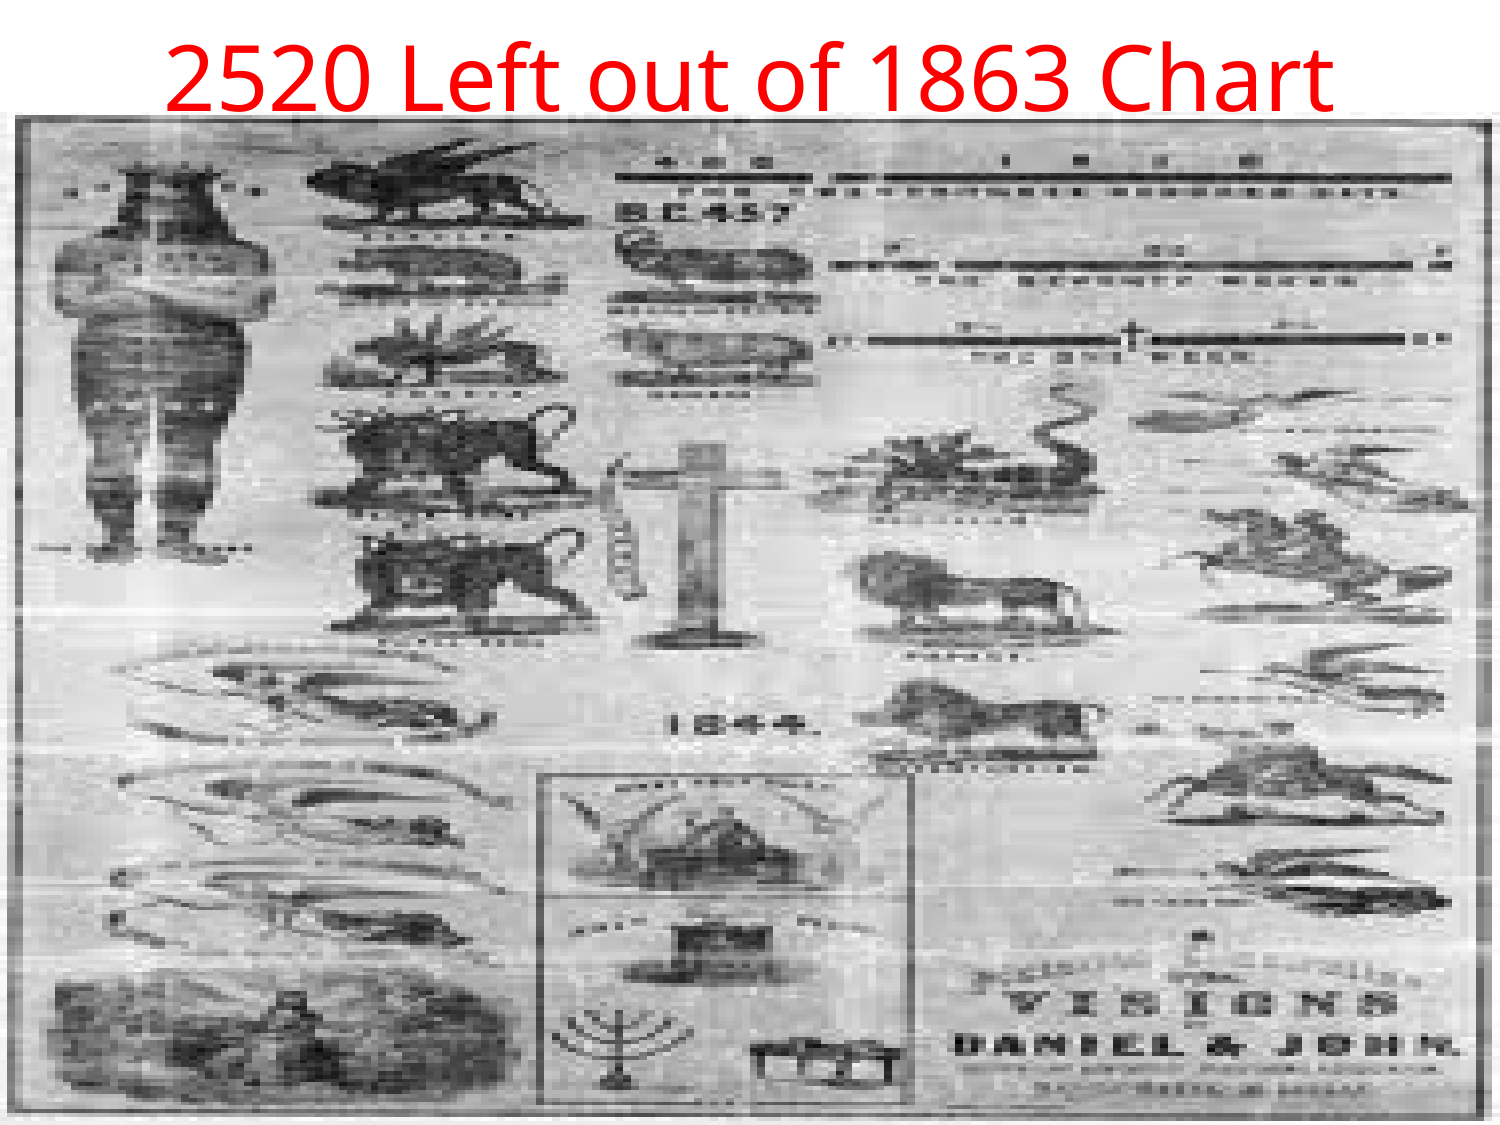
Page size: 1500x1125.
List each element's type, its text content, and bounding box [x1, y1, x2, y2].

title 2520 Left out of 1863 Chart [75, 0, 1425, 110]
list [0, 112, 1500, 1125]
